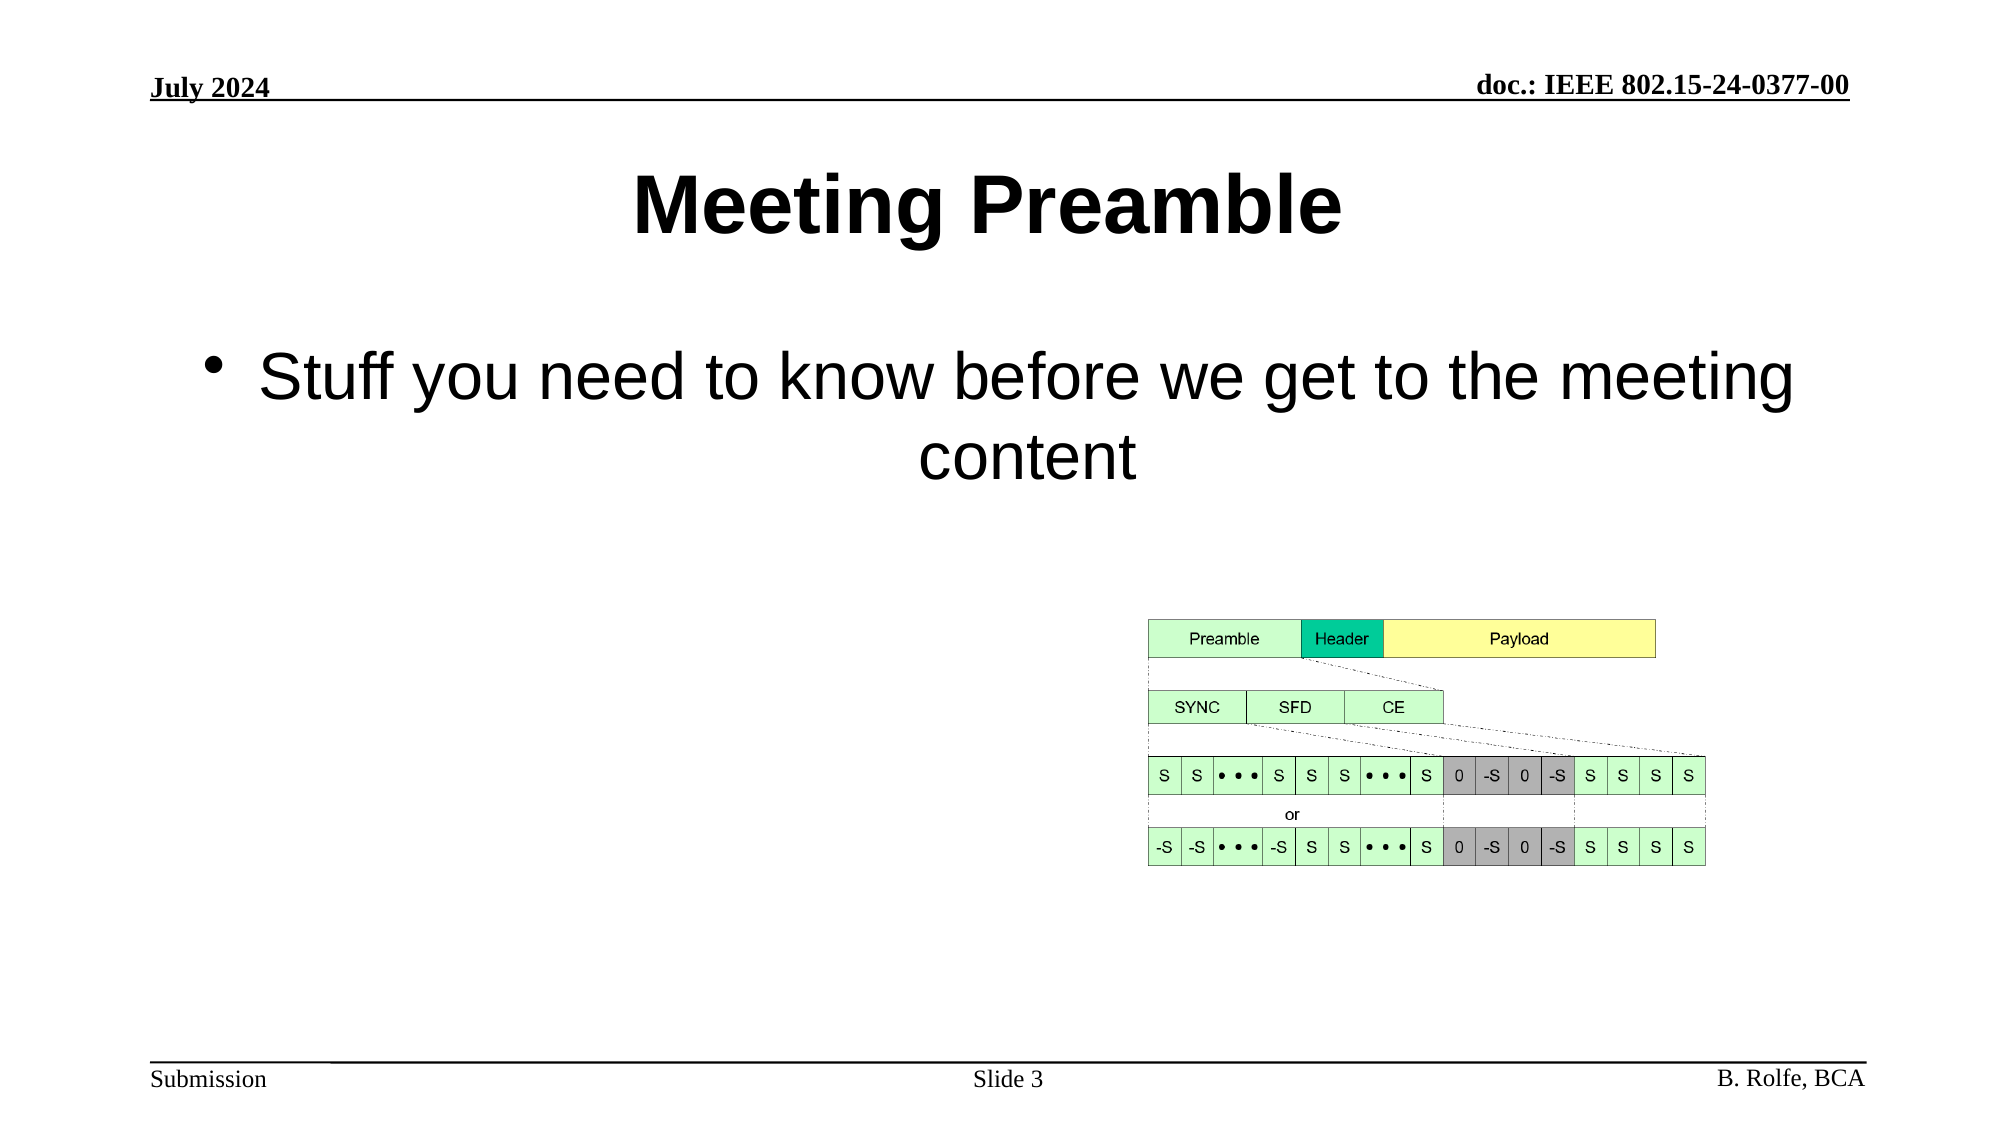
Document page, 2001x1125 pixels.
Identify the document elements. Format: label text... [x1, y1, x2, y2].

title Meeting Preamble [150, 112, 1850, 288]
list Stuff you need to know before we get to the meeting content [150, 324, 1850, 575]
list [1099, 600, 1725, 888]
slide_number Slide 3 [964, 1062, 1053, 1093]
